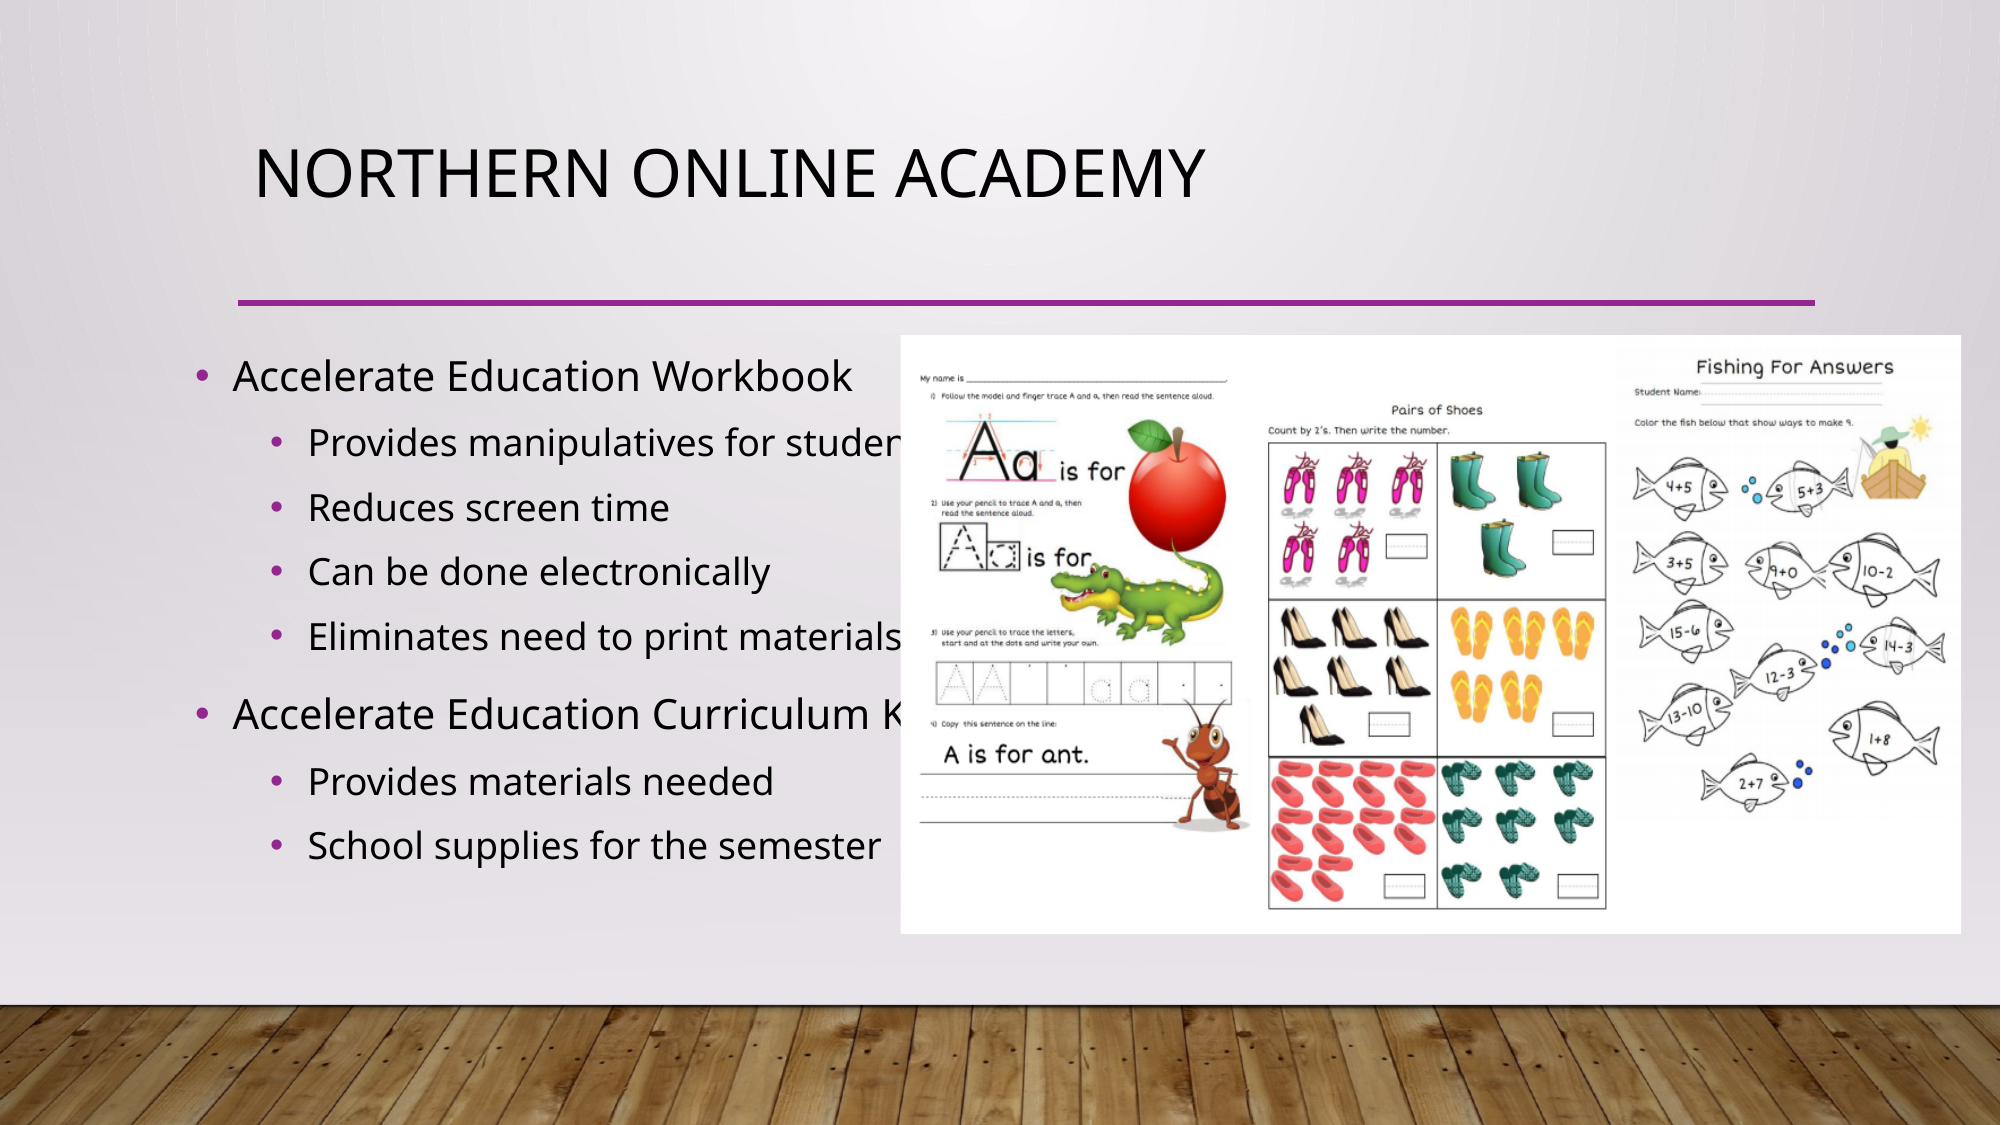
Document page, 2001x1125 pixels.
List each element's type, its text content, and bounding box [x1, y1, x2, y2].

picture [900, 334, 1962, 934]
picture [0, 1005, 2000, 1125]
list Accelerate Education Workbook Provides manipulatives for students Reduces screen time Can be done electronically Eliminates need to print materials Accelerate Education Curriculum Kit Provides materials needed School supplies for the semester [180, 332, 1043, 1047]
title Northern Online Academy [238, 131, 1814, 305]
